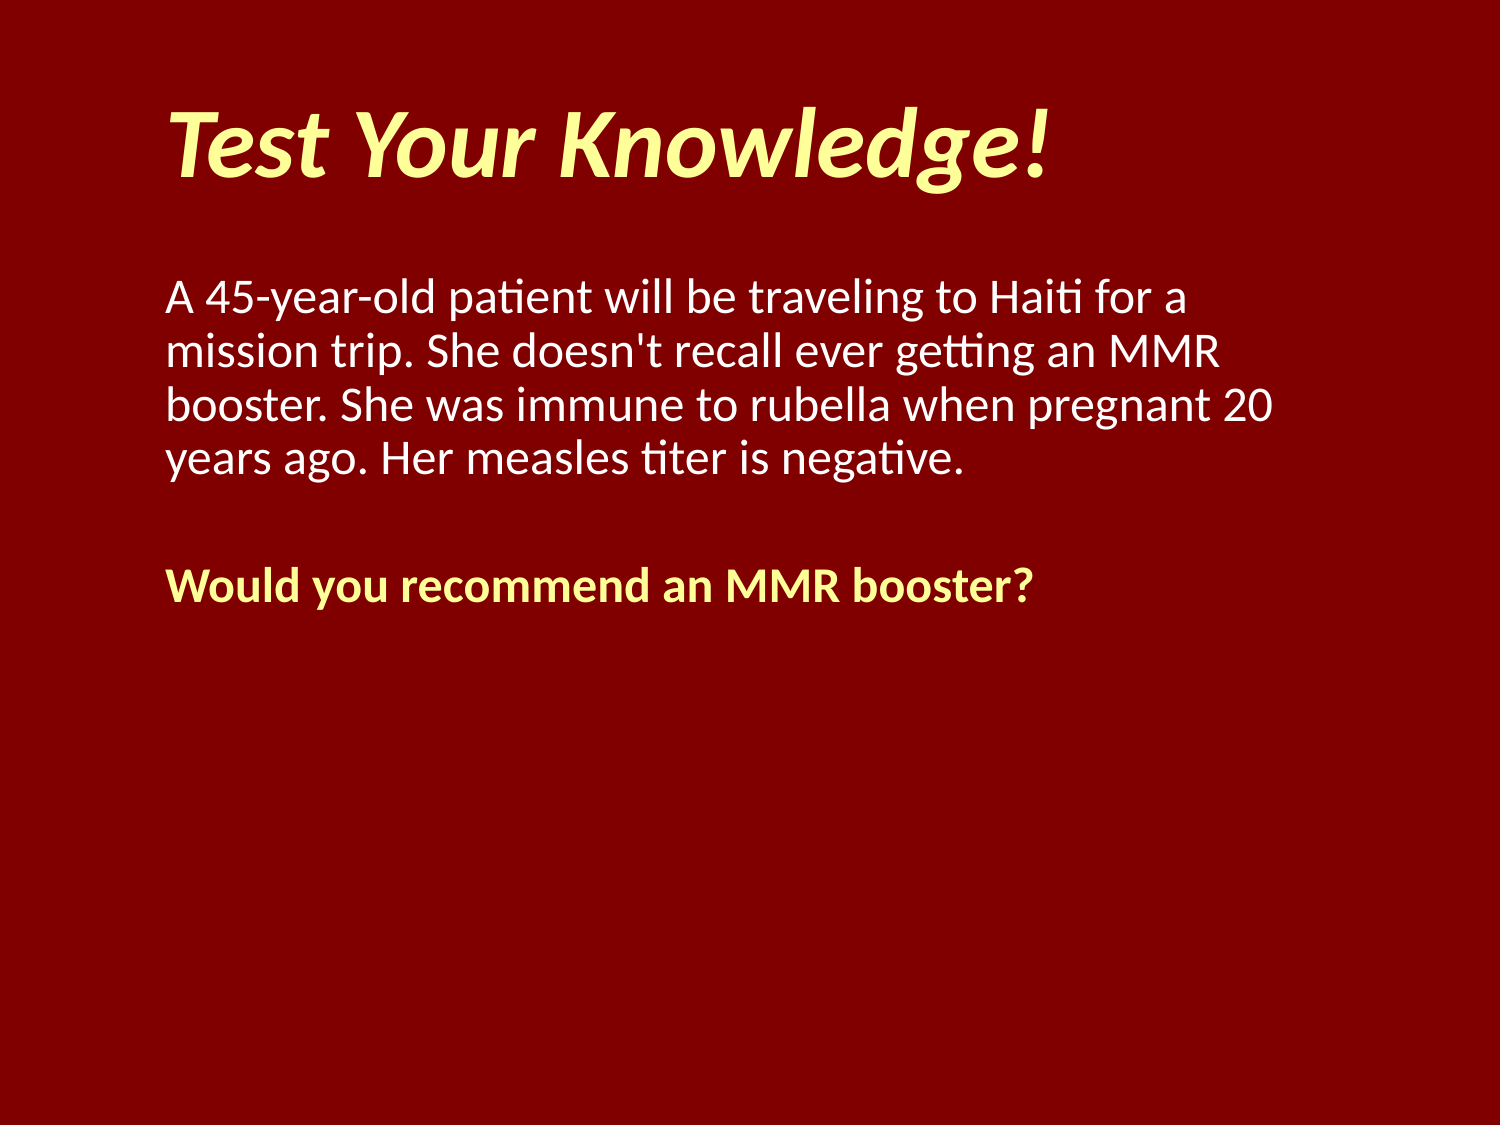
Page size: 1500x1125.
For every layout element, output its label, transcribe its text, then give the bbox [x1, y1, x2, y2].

title Test Your Knowledge! [149, 49, 1426, 226]
subtitle A 45-year-old patient will be traveling to Haiti for a mission trip. She doesn't recall ever getting an MMR booster. She was immune to rubella when pregnant 20 years ago. Her measles titer is negative. Would you recommend an MMR booster? [149, 262, 1351, 626]
